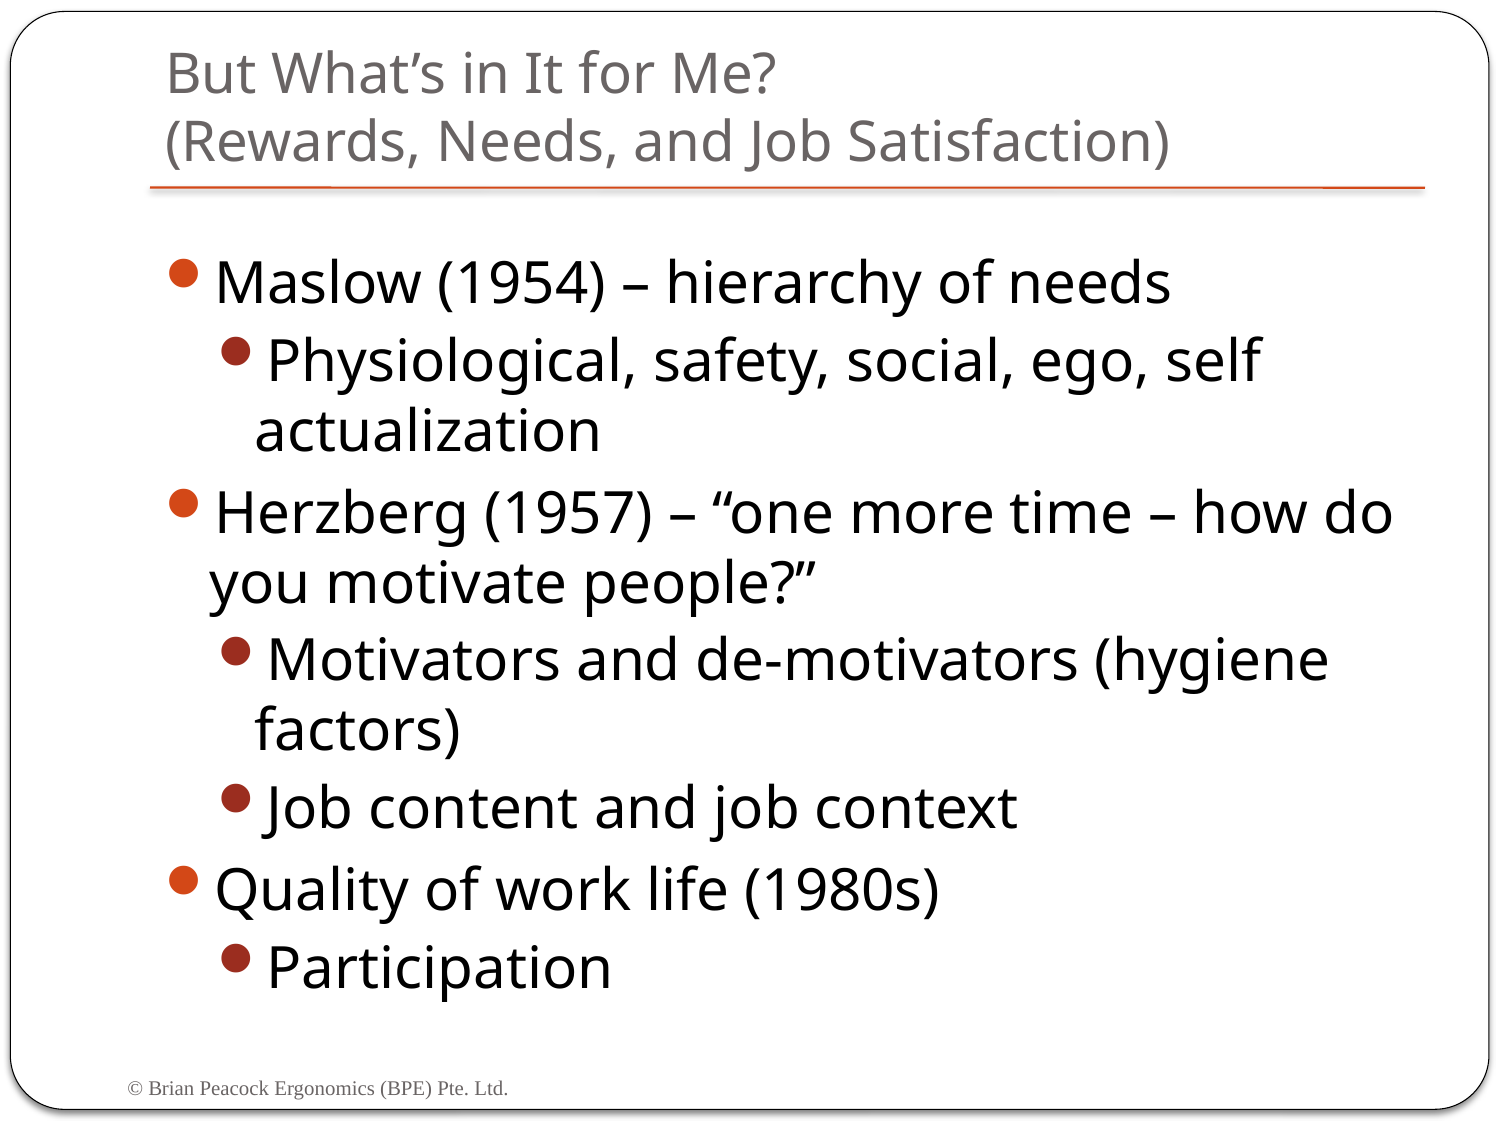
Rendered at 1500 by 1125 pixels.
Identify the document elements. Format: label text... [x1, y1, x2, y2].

list Maslow (1954) – hierarchy of needs Physiological, safety, social, ego, self actualization Herzberg (1957) – “one more time – how do you motivate people?” Motivators and de-motivators (hygiene factors) Job content and job context Quality of work life (1980s) Participation [149, 237, 1426, 988]
footer © Brian Peacock Ergonomics (BPE) Pte. Ltd. [112, 1050, 763, 1125]
title But What’s in It for Me? (Rewards, Needs, and Job Satisfaction) [149, 0, 1426, 188]
